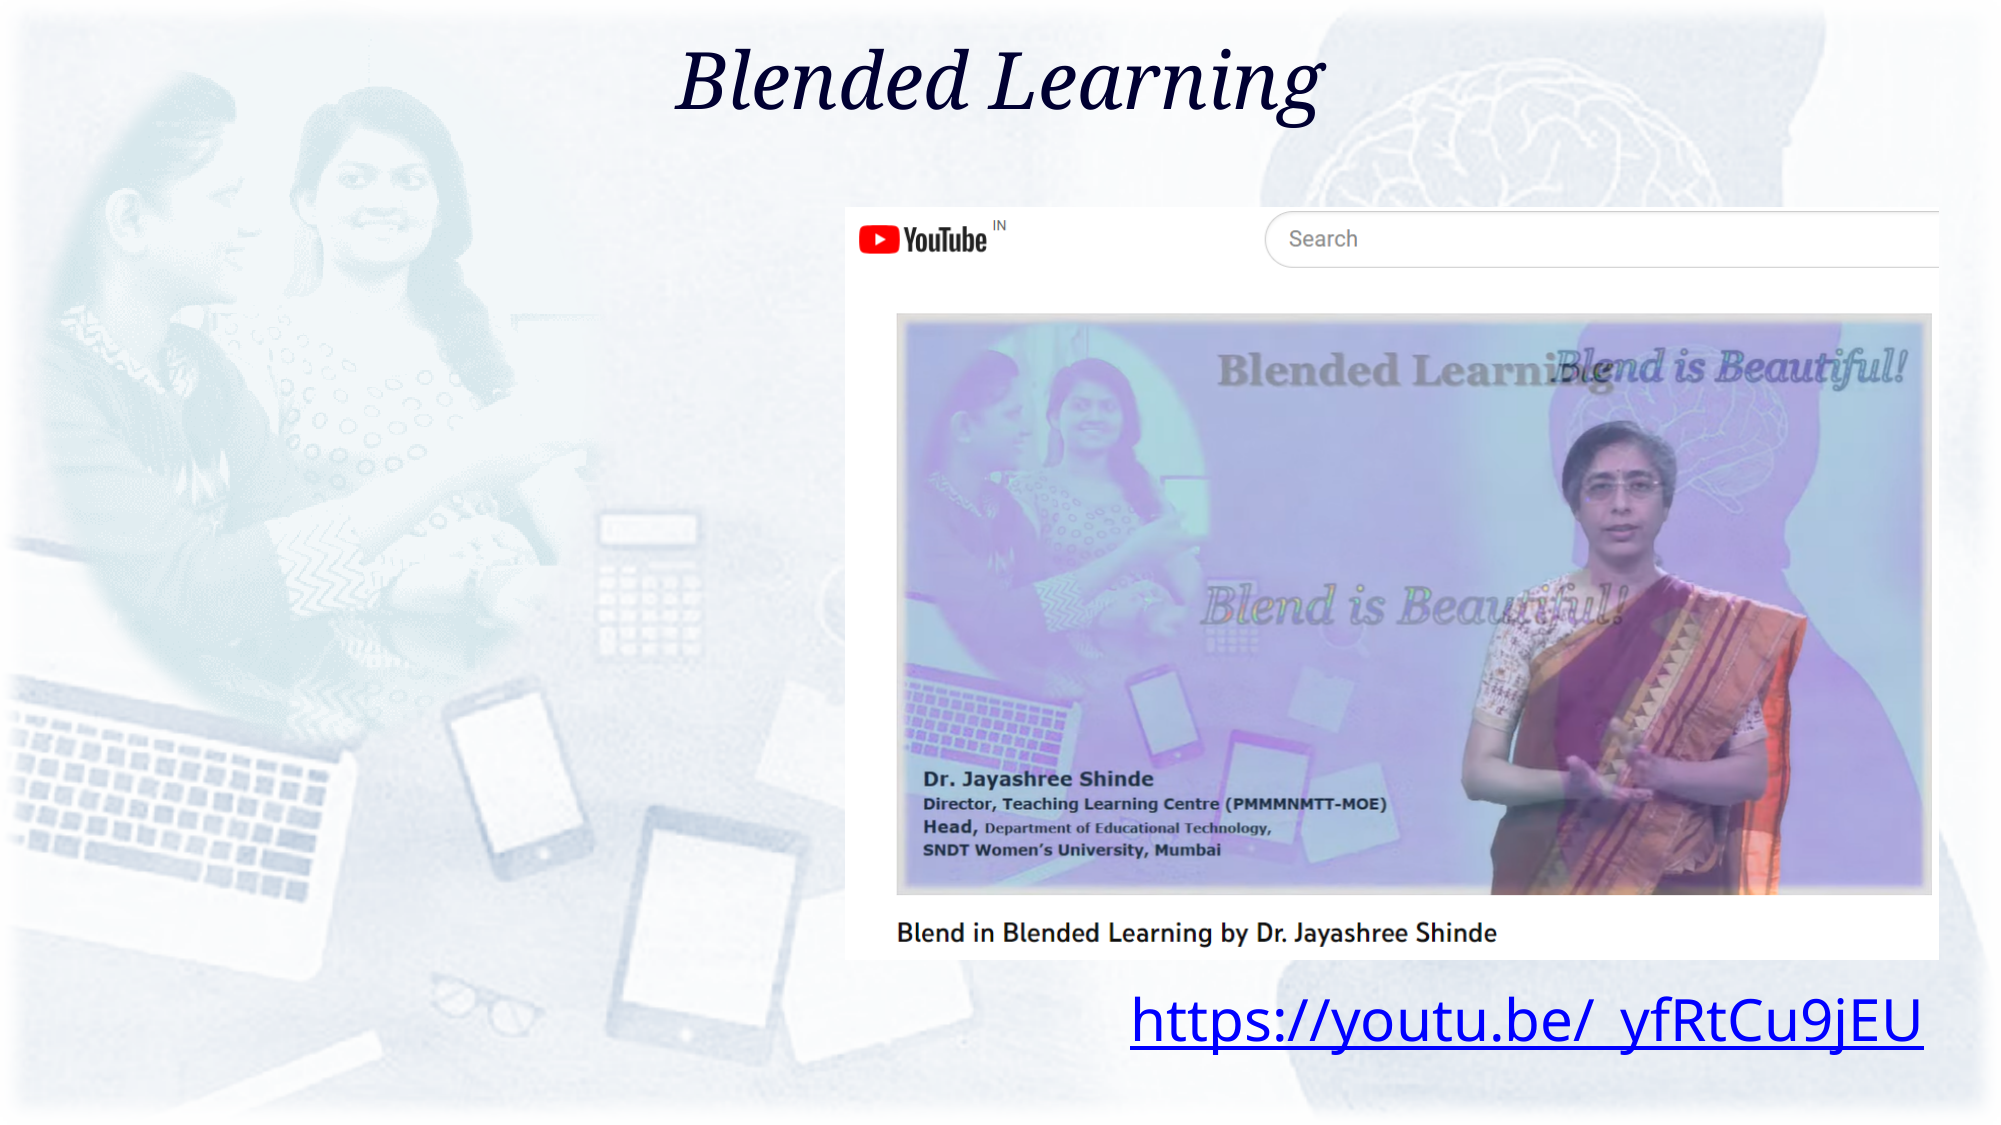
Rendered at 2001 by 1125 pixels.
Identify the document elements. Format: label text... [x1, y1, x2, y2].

text_box https://youtu.be/_yfRtCu9jEU [845, 975, 1939, 1070]
picture [845, 207, 1939, 961]
text_box Blended Learning [100, 23, 1899, 141]
